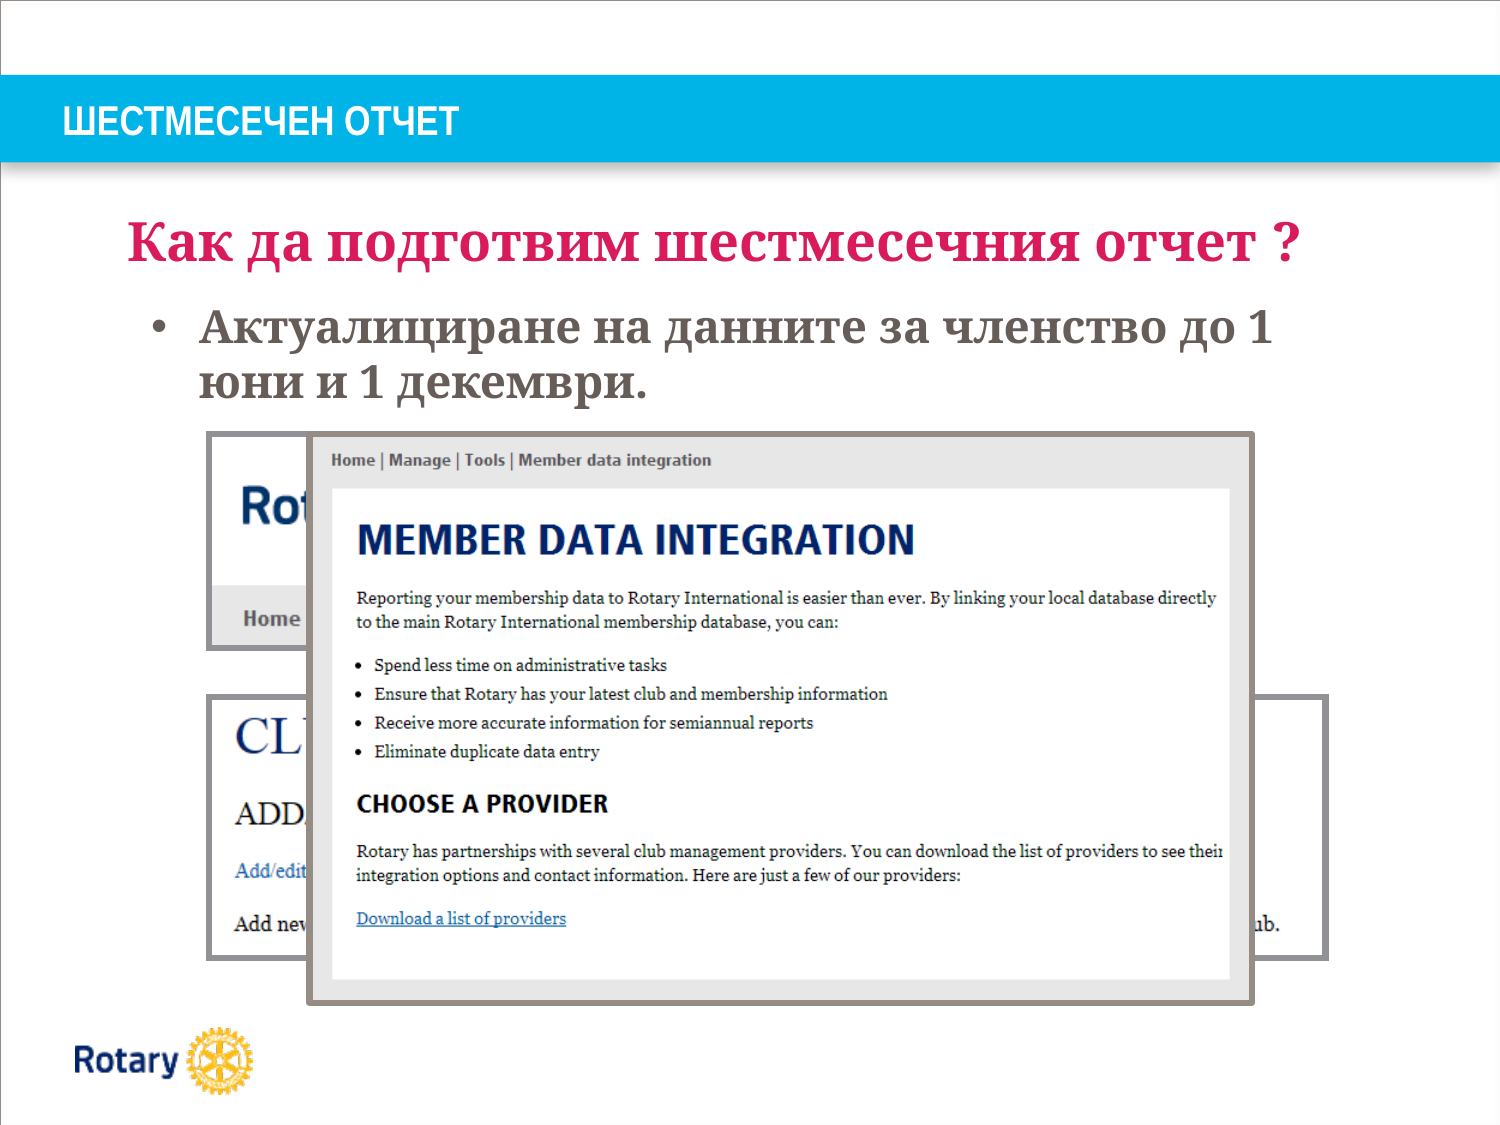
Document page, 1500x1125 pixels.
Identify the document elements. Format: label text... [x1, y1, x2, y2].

list Как да подготвим шестмесечния отчет ? [112, 200, 1425, 313]
picture [75, 1027, 253, 1095]
list Актуалициране на данните за членство до 1 юни и 1 декември. [127, 290, 1391, 438]
title ШЕСТМЕСЕЧЕН ОТЧЕТ [62, 75, 1500, 163]
picture [212, 437, 1323, 1000]
